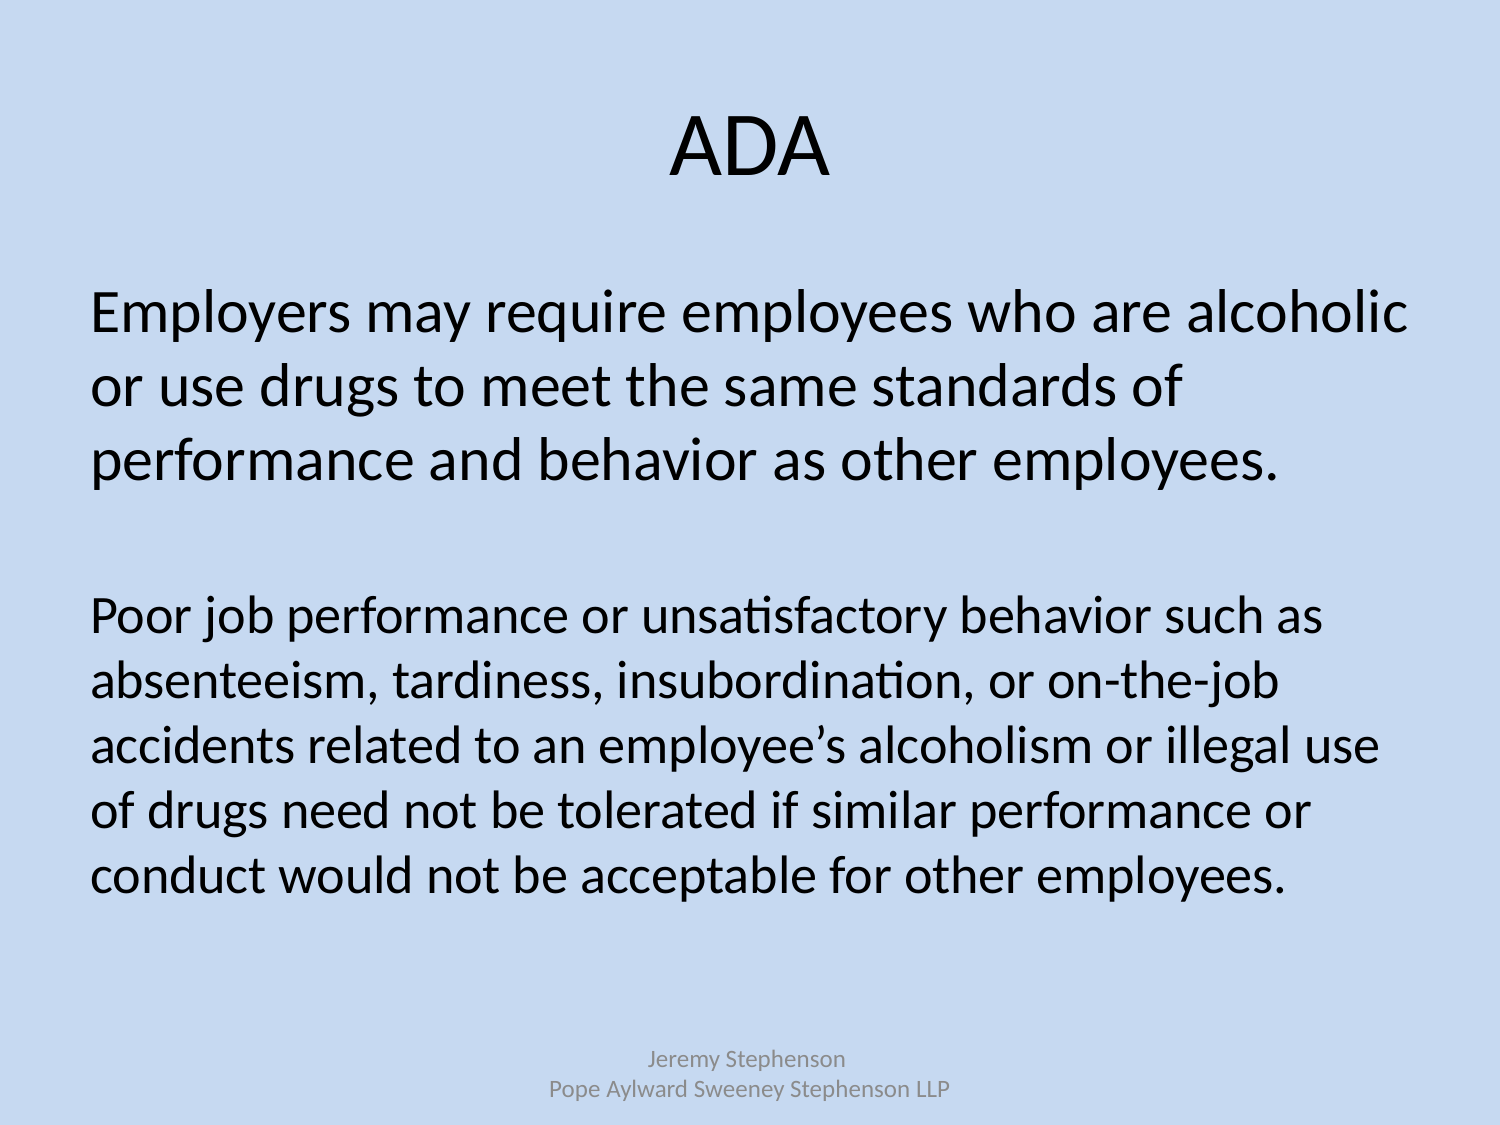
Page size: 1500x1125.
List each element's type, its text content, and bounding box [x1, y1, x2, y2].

list Employers may require employees who are alcoholic or use drugs to meet the same standards of performance and behavior as other employees. Poor job performance or unsatisfactory behavior such as absenteeism, tardiness, insubordination, or on-the-job accidents related to an employee’s alcoholism or illegal use of drugs need not be tolerated if similar performance or conduct would not be acceptable for other employees. [75, 262, 1425, 1005]
title ADA [75, 45, 1425, 233]
footer Jeremy Stephenson Pope Aylward Sweeney Stephenson LLP [512, 1042, 988, 1103]
